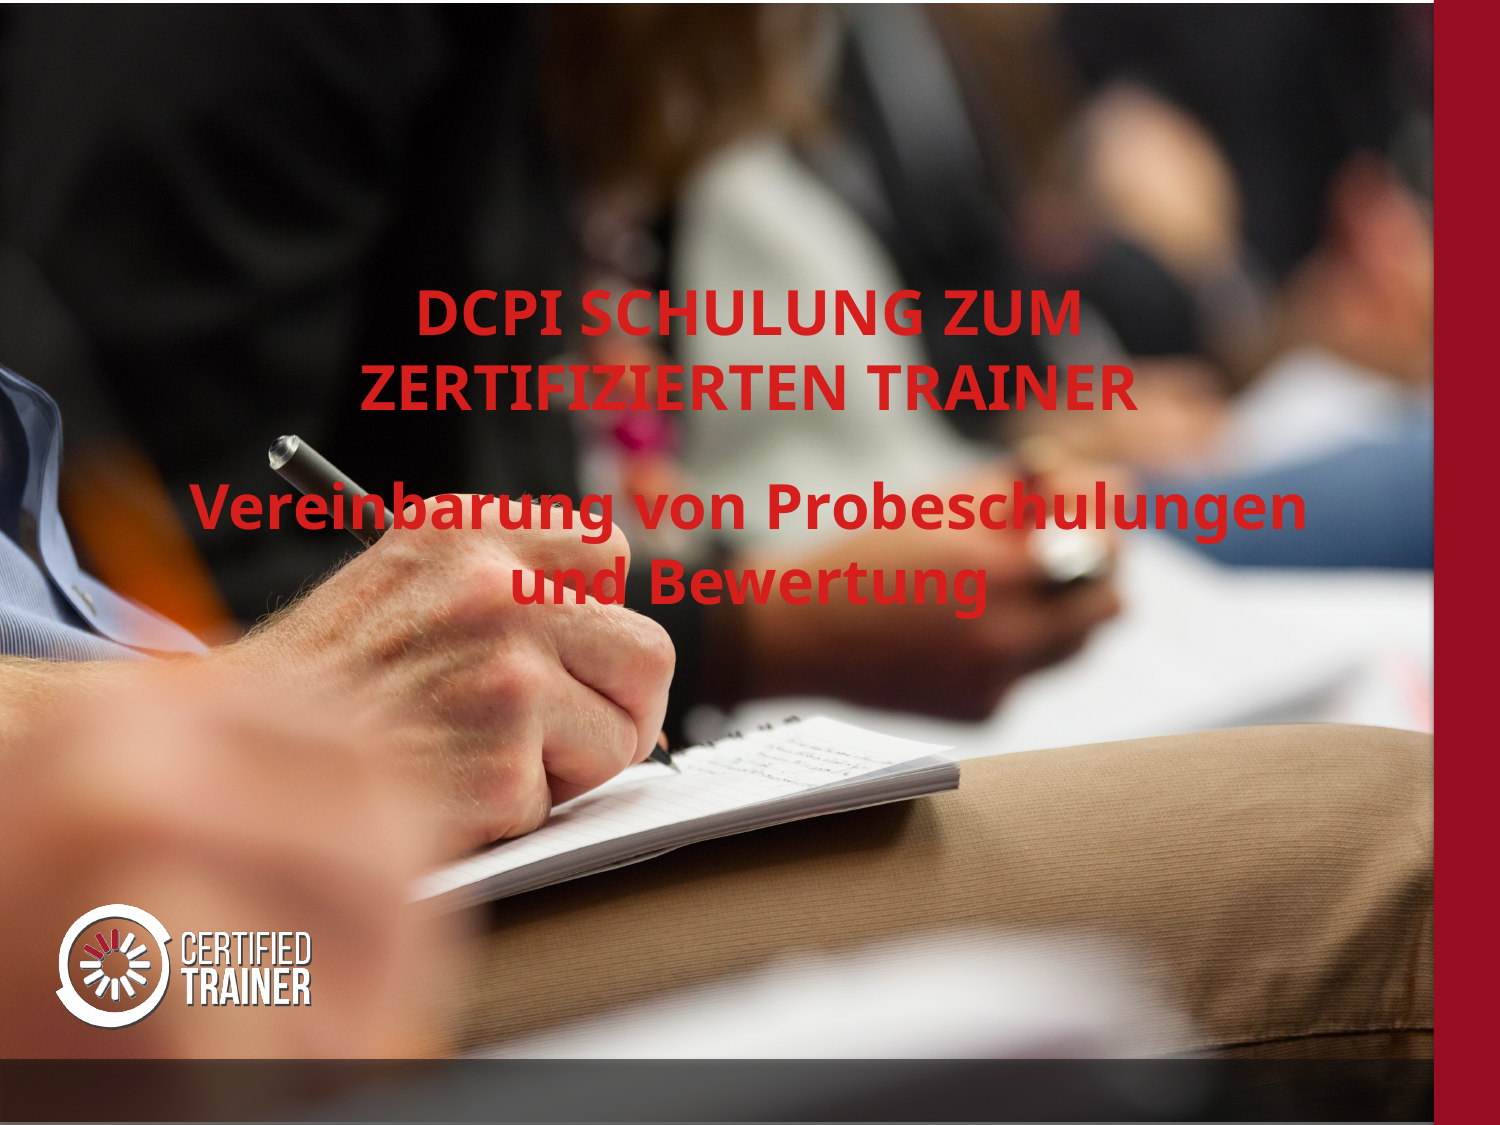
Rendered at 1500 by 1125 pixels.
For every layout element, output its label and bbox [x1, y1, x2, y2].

text_box [1433, 0, 1500, 1125]
picture [0, 2, 1463, 1123]
